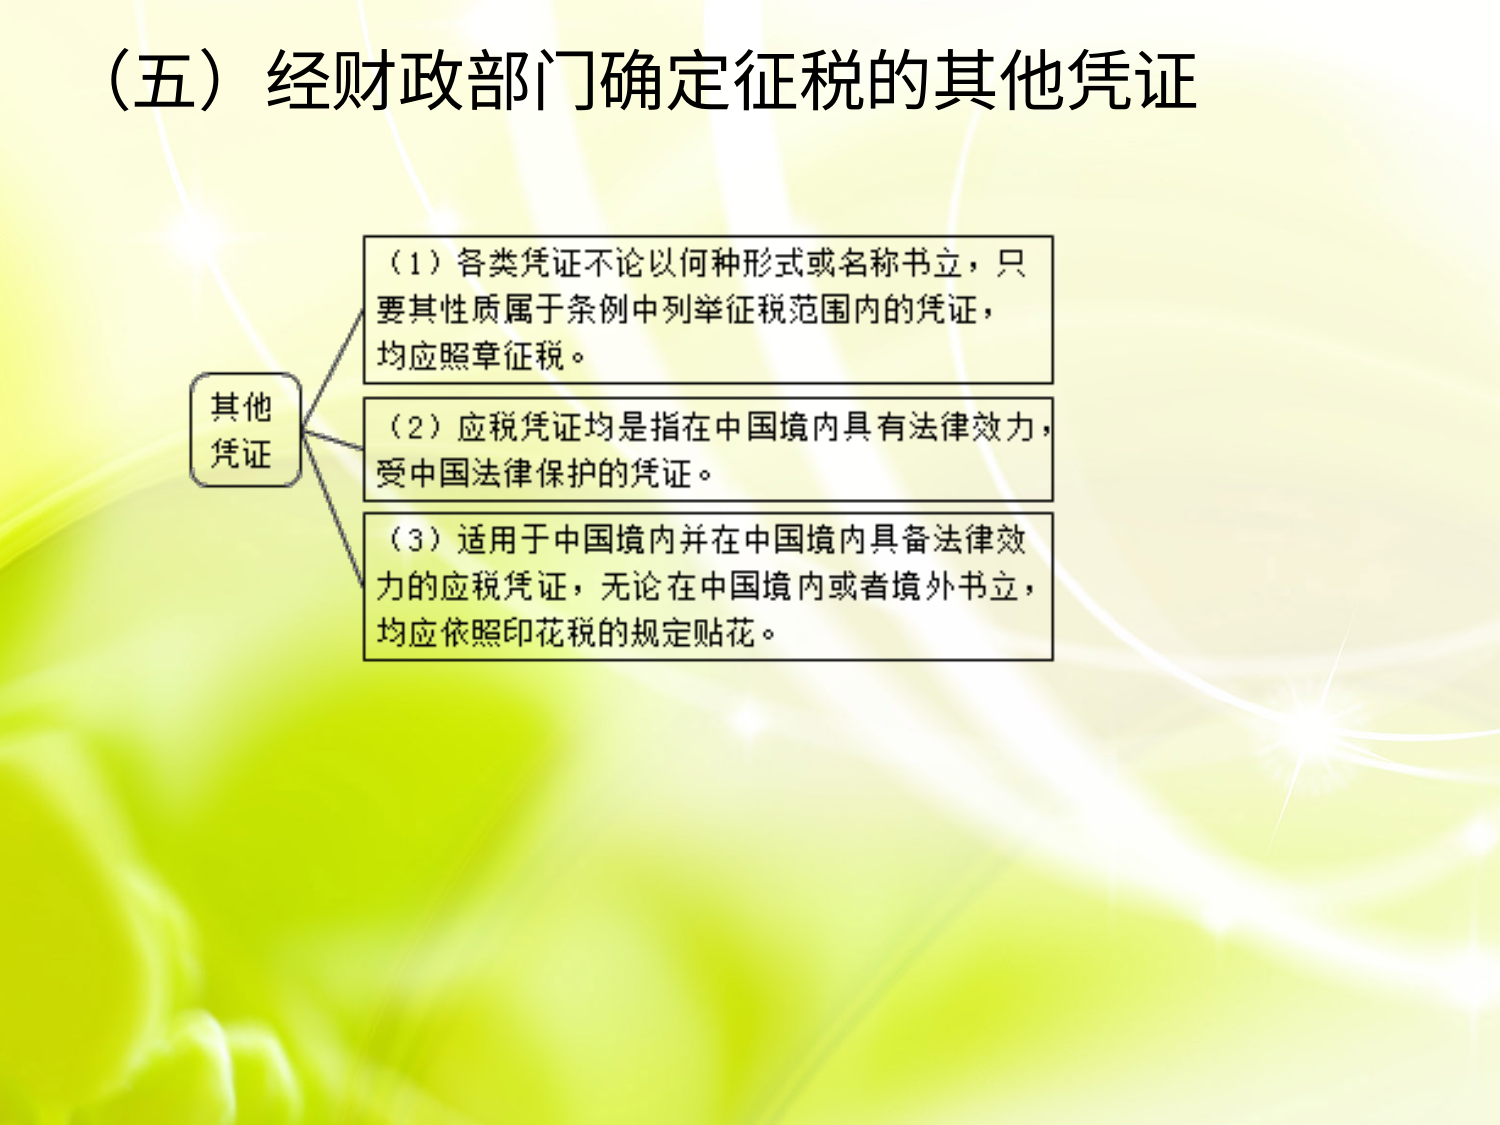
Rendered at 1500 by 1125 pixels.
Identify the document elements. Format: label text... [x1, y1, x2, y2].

picture [0, 0, 1500, 1125]
picture [182, 231, 1062, 667]
list （五）经财政部门确定征税的其他凭证 [50, 31, 1475, 1125]
